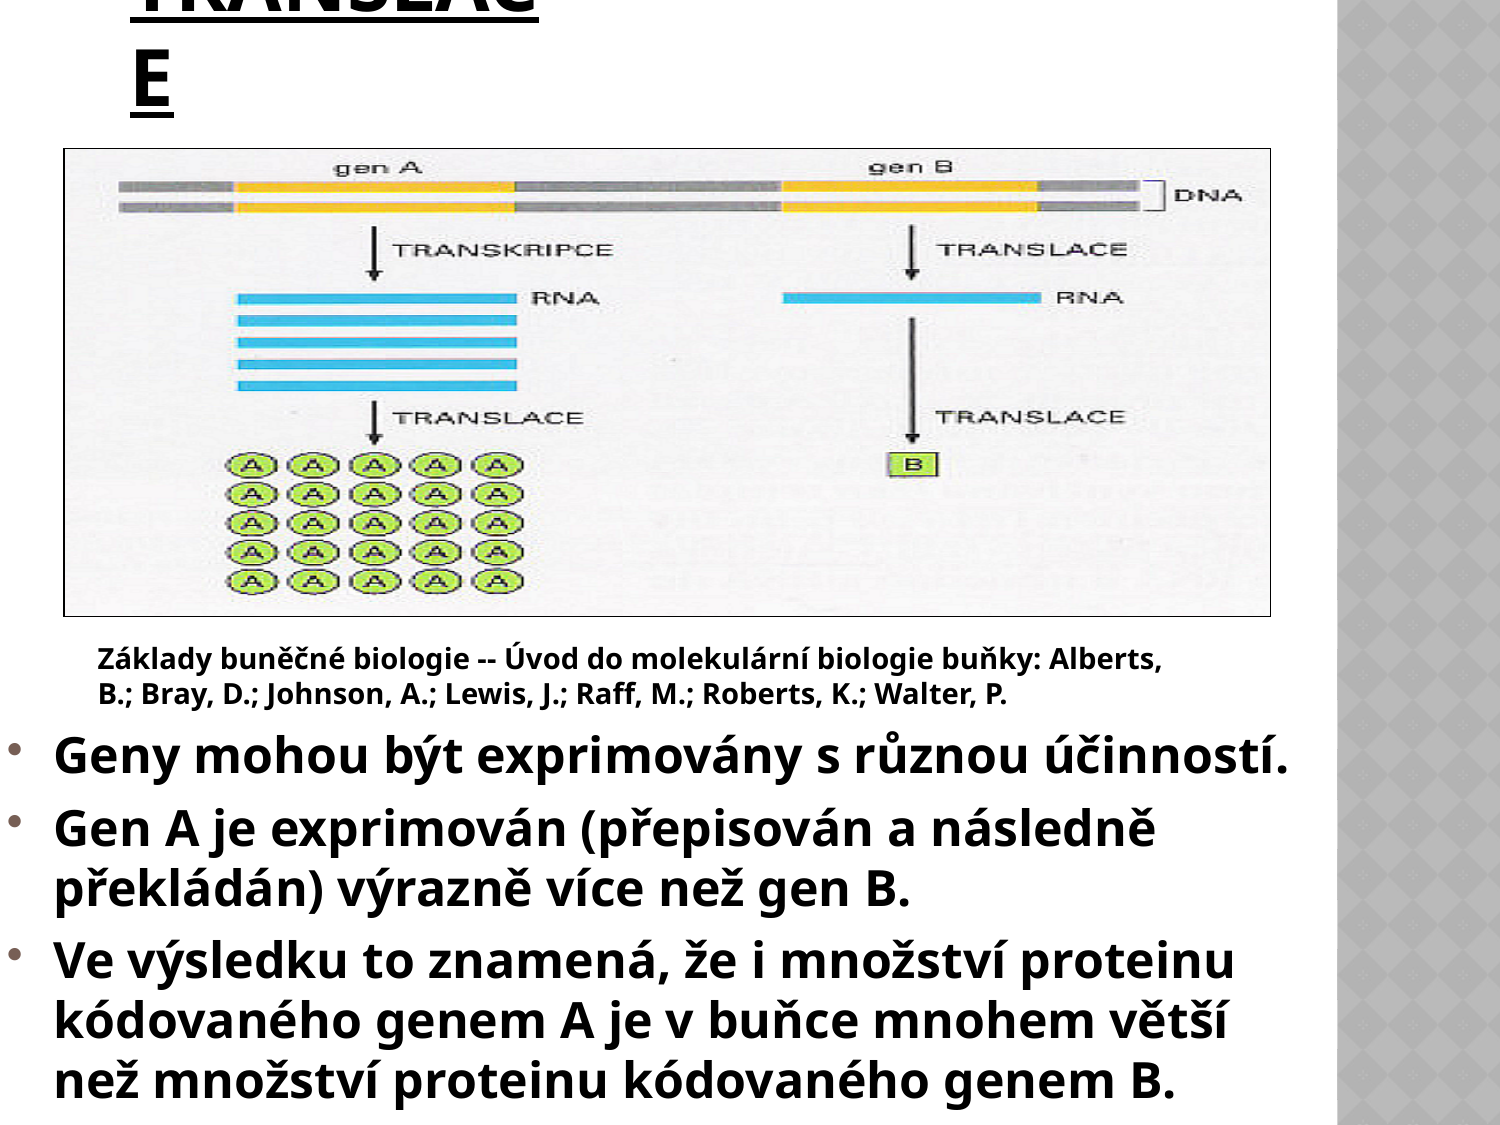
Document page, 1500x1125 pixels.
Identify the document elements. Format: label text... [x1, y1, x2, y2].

list Geny mohou být exprimovány s různou účinností. Gen A je exprimován (přepisován a následně překládán) výrazně více než gen B. Ve výsledku to znamená, že i množství proteinu kódovaného genem A je v buňce mnohem větší než množství proteinu kódovaného genem B. [0, 716, 1329, 1118]
title translace [122, 7, 585, 122]
text_box [74, 625, 1263, 716]
text_box Základy buněčné biologie -- Úvod do molekulární biologie buňky: Alberts, B.; Bray, D.; Johnson, A.; Lewis, J.; Raff, M.; Roberts, K.; Walter, P. [82, 633, 1247, 718]
picture [64, 148, 1271, 616]
